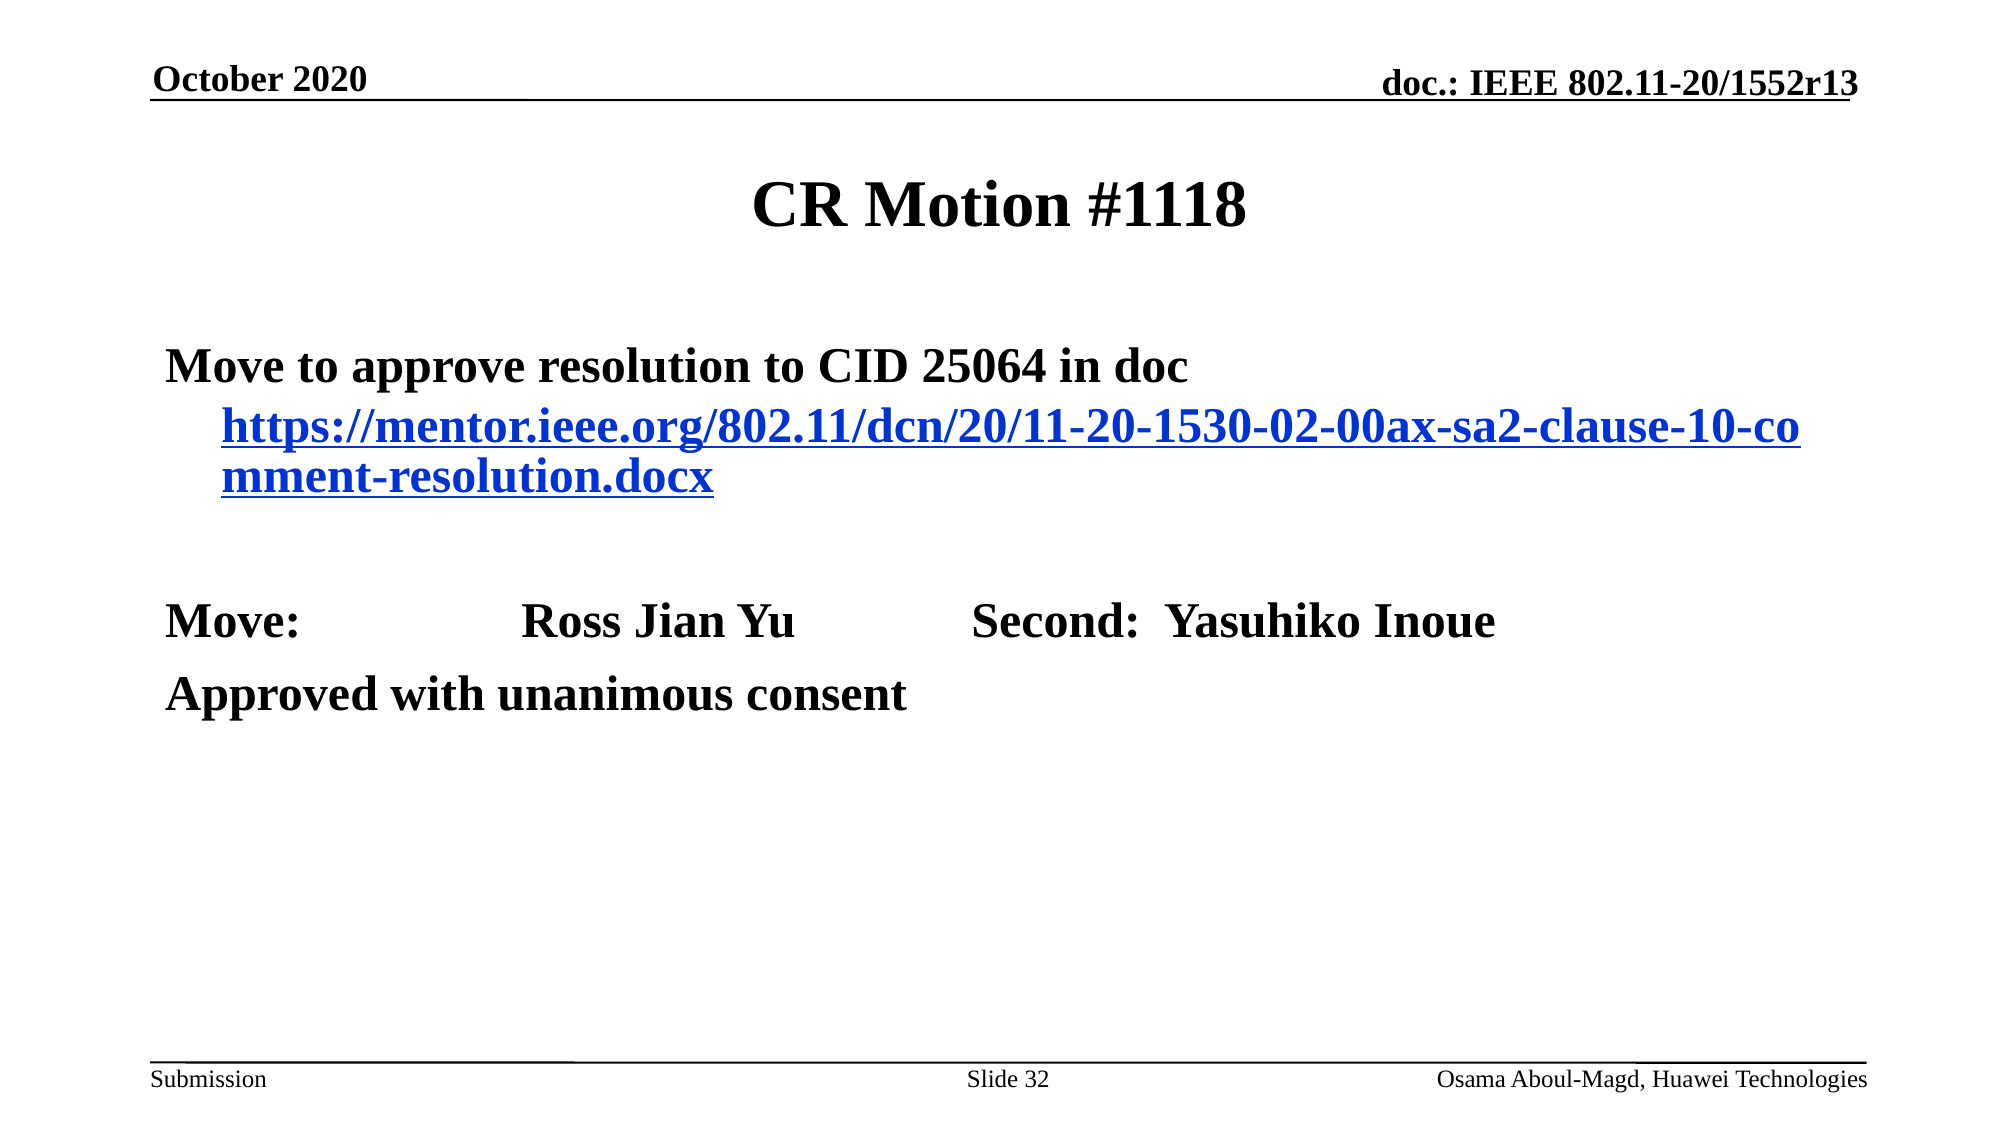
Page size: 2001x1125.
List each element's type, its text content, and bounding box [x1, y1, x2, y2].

footer Osama Aboul-Magd, Huawei Technologies [1171, 1061, 1869, 1093]
list Move to approve resolution to CID 25064 in doc https://mentor.ieee.org/802.11/dcn/20/11-20-1530-02-00ax-sa2-clause-10-comment-resolution.docx Move: Ross Jian Yu Second: Yasuhiko Inoue Approved with unanimous consent [149, 324, 1850, 1000]
slide_number Slide 32 [950, 1061, 1067, 1123]
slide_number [152, 54, 563, 100]
title CR Motion #1118 [149, 112, 1850, 288]
